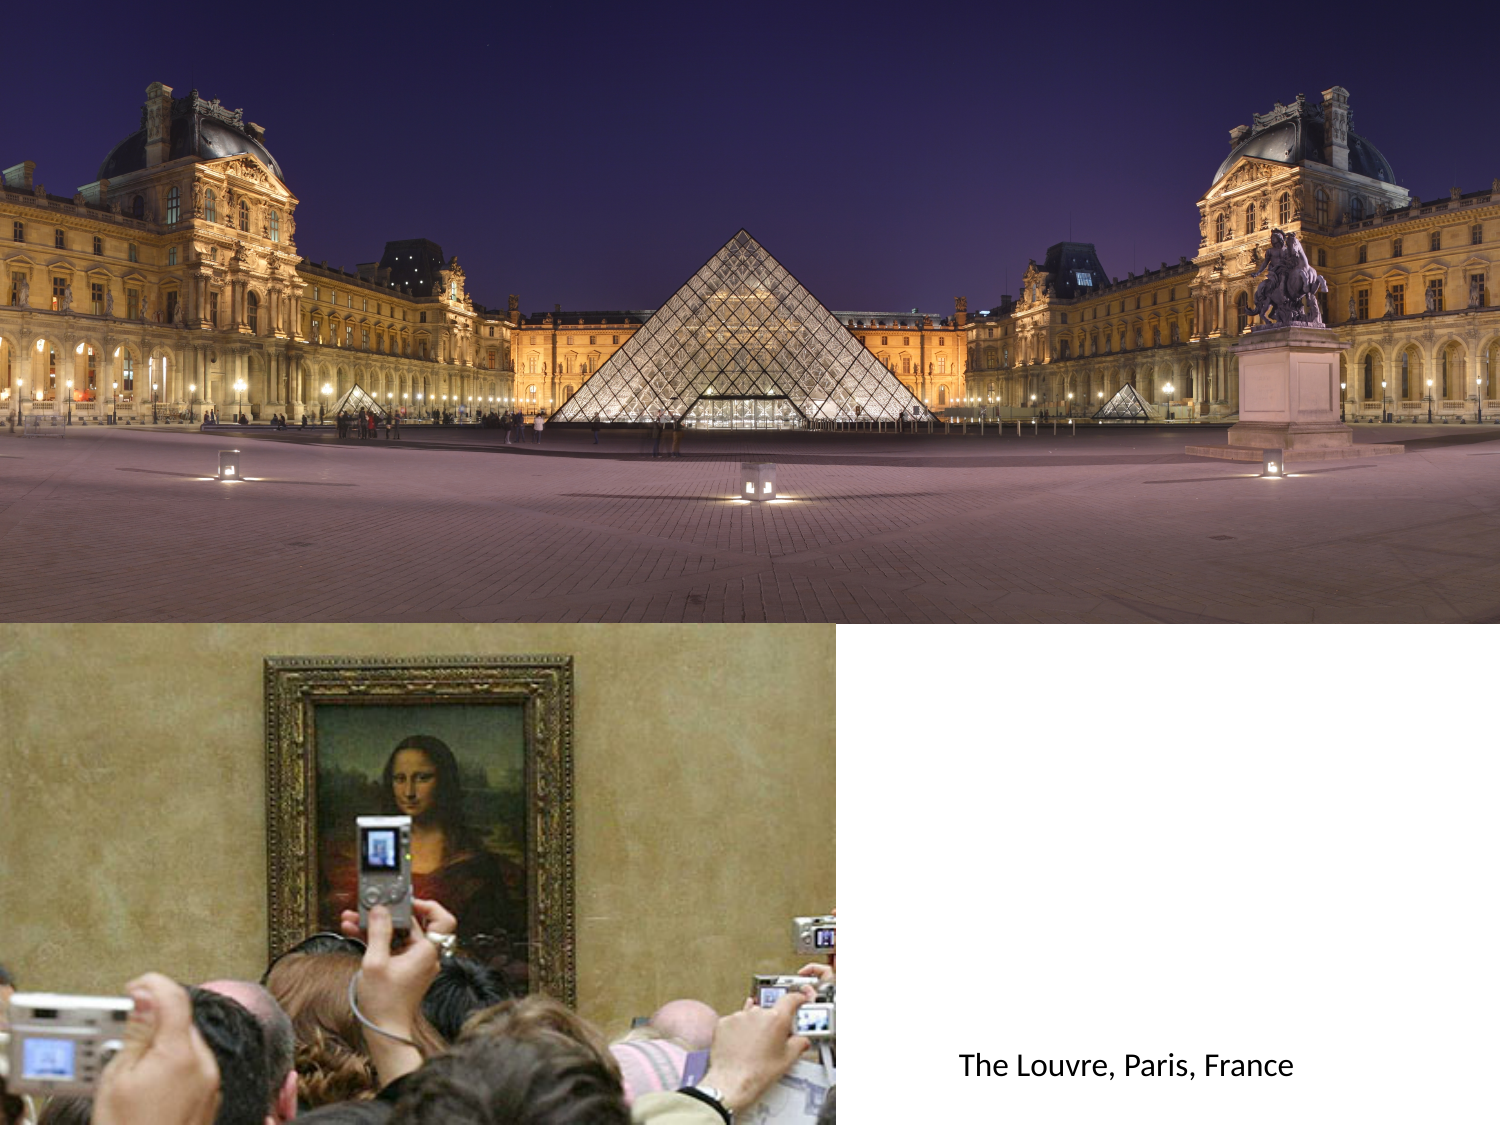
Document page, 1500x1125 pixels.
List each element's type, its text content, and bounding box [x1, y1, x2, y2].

text_box The Louvre, Paris, France [943, 1035, 1369, 1090]
picture [0, 0, 1500, 1125]
